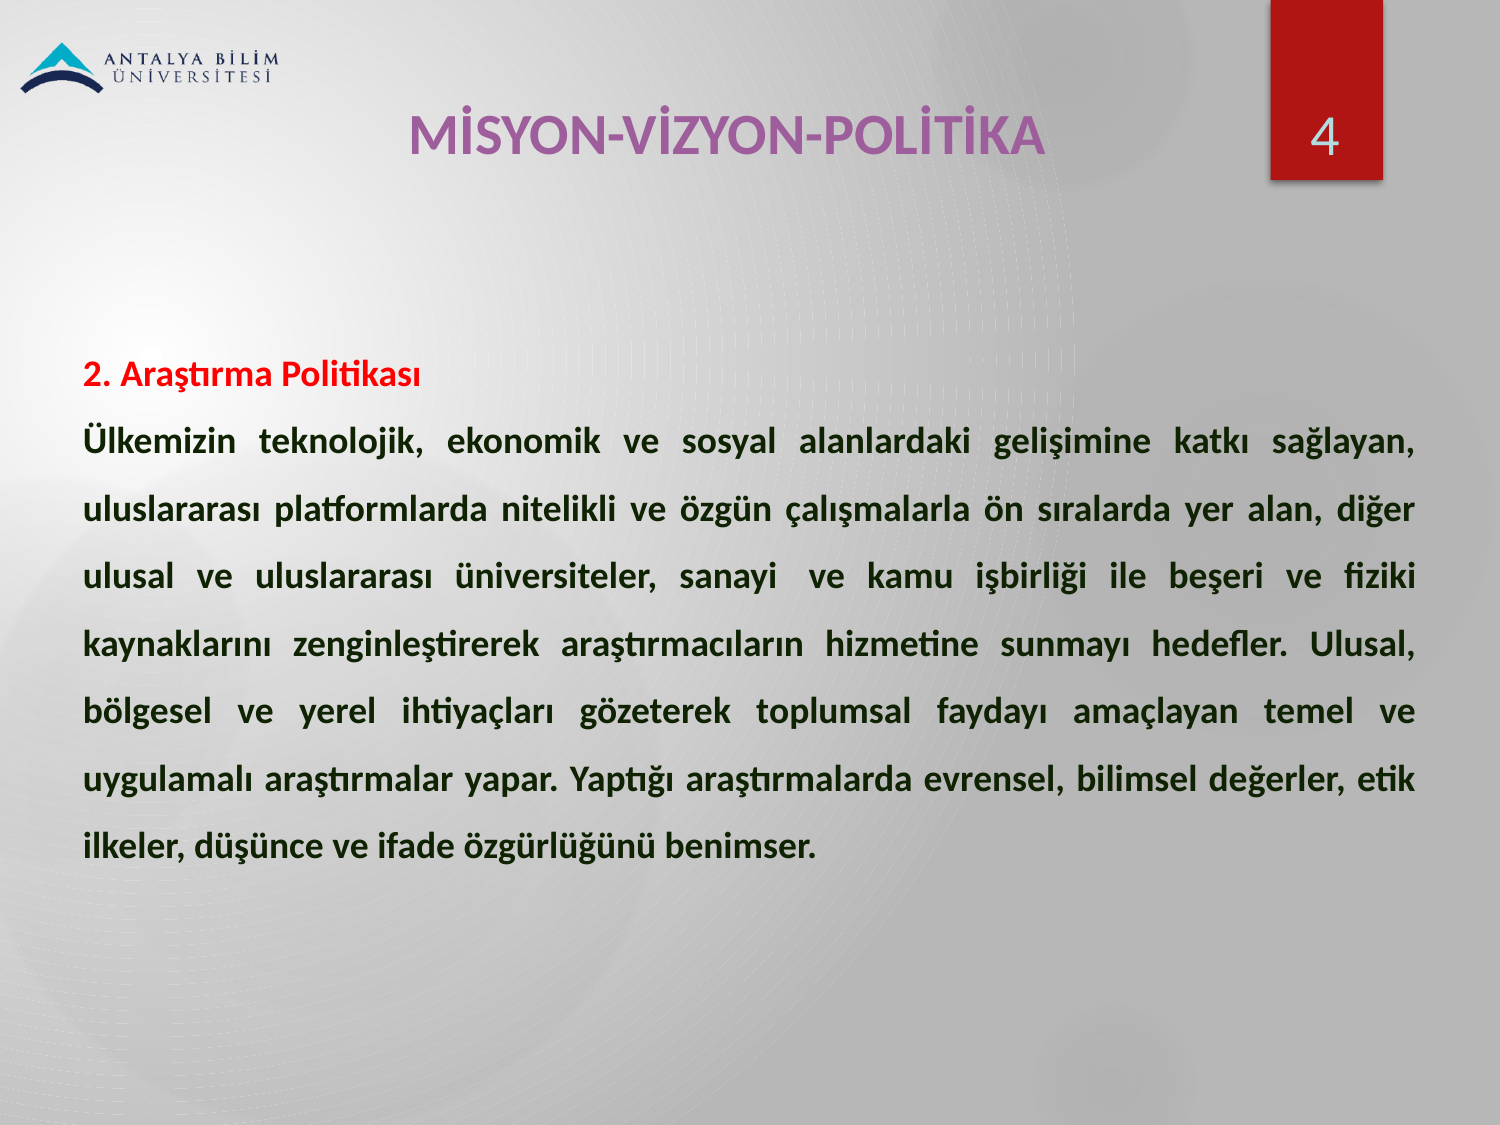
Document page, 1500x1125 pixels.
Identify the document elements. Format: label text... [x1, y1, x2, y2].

slide_number 4 [1273, 48, 1378, 175]
list 2. Araştırma Politikası Ülkemizin teknolojik, ekonomik ve sosyal alanlardaki gelişimine katkı sağlayan, uluslararası platformlarda nitelikli ve özgün çalışmalarla ön sıralarda yer alan, diğer ulusal ve uluslararası üniversiteler, sanayi ve kamu işbirliği ile beşeri ve fiziki kaynaklarını zenginleştirerek araştırmacıların hizmetine sunmayı hedefler. Ulusal, bölgesel ve yerel ihtiyaçları gözeterek toplumsal faydayı amaçlayan temel ve uygulamalı araştırmalar yapar. Yaptığı araştırmalarda evrensel, bilimsel değerler, etik ilkeler, düşünce ve ifade özgürlüğünü benimser. [67, 318, 1433, 972]
picture [20, 40, 279, 96]
text_box MİSYON-VİZYON-POLİTİKA [313, 88, 1141, 174]
